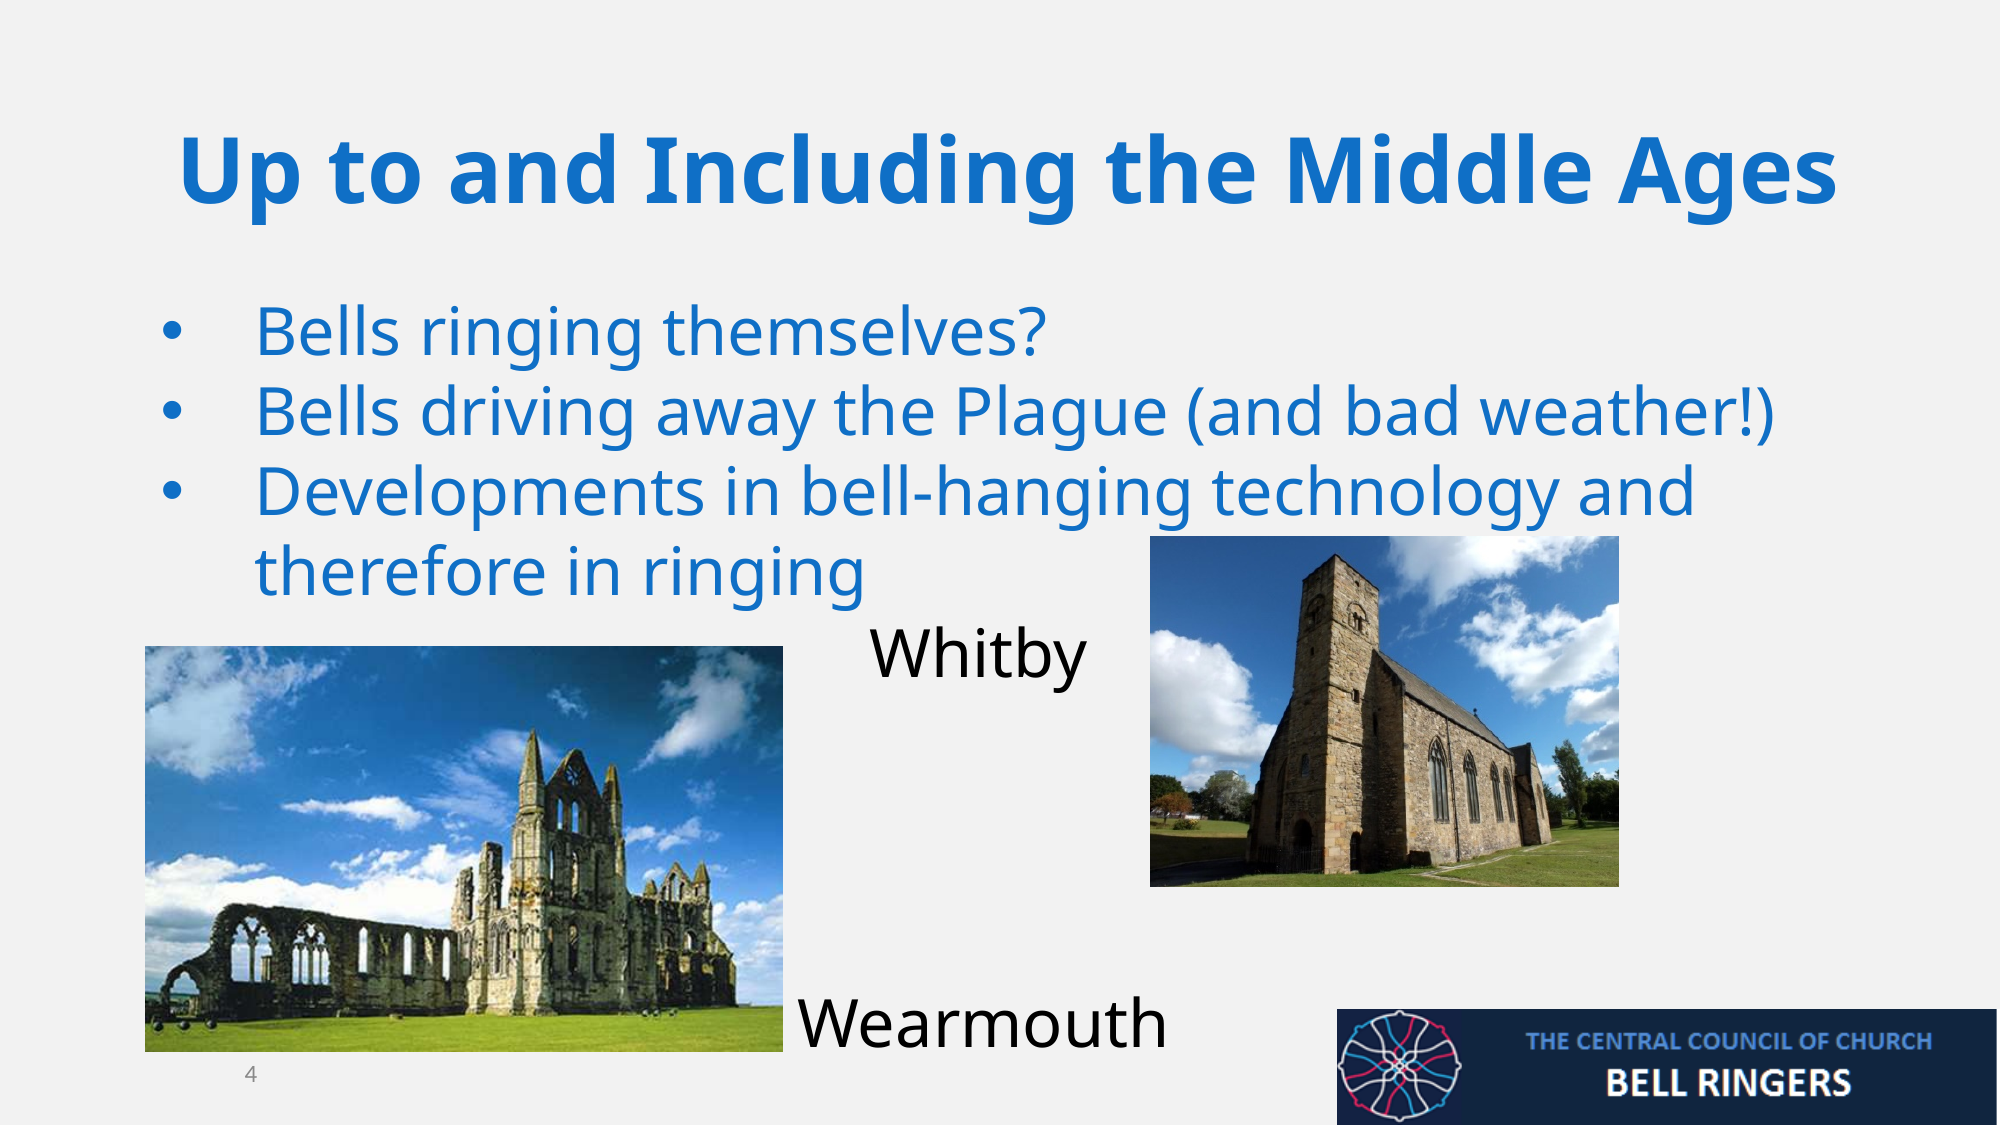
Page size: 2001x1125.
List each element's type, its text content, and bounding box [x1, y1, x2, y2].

slide_number 4 [137, 1042, 273, 1103]
picture [145, 646, 783, 1052]
text_box Whitby [854, 603, 1150, 699]
picture [1337, 1009, 2000, 1125]
text_box Wearmouth [782, 973, 1302, 1069]
title Up to and Including the Middle Ages [145, 112, 1871, 237]
text_box Bells ringing themselves? Bells driving away the Plague (and bad weather!) Developments in bell-hanging technology and therefore in ringing [145, 281, 1834, 752]
picture [1150, 536, 1619, 887]
